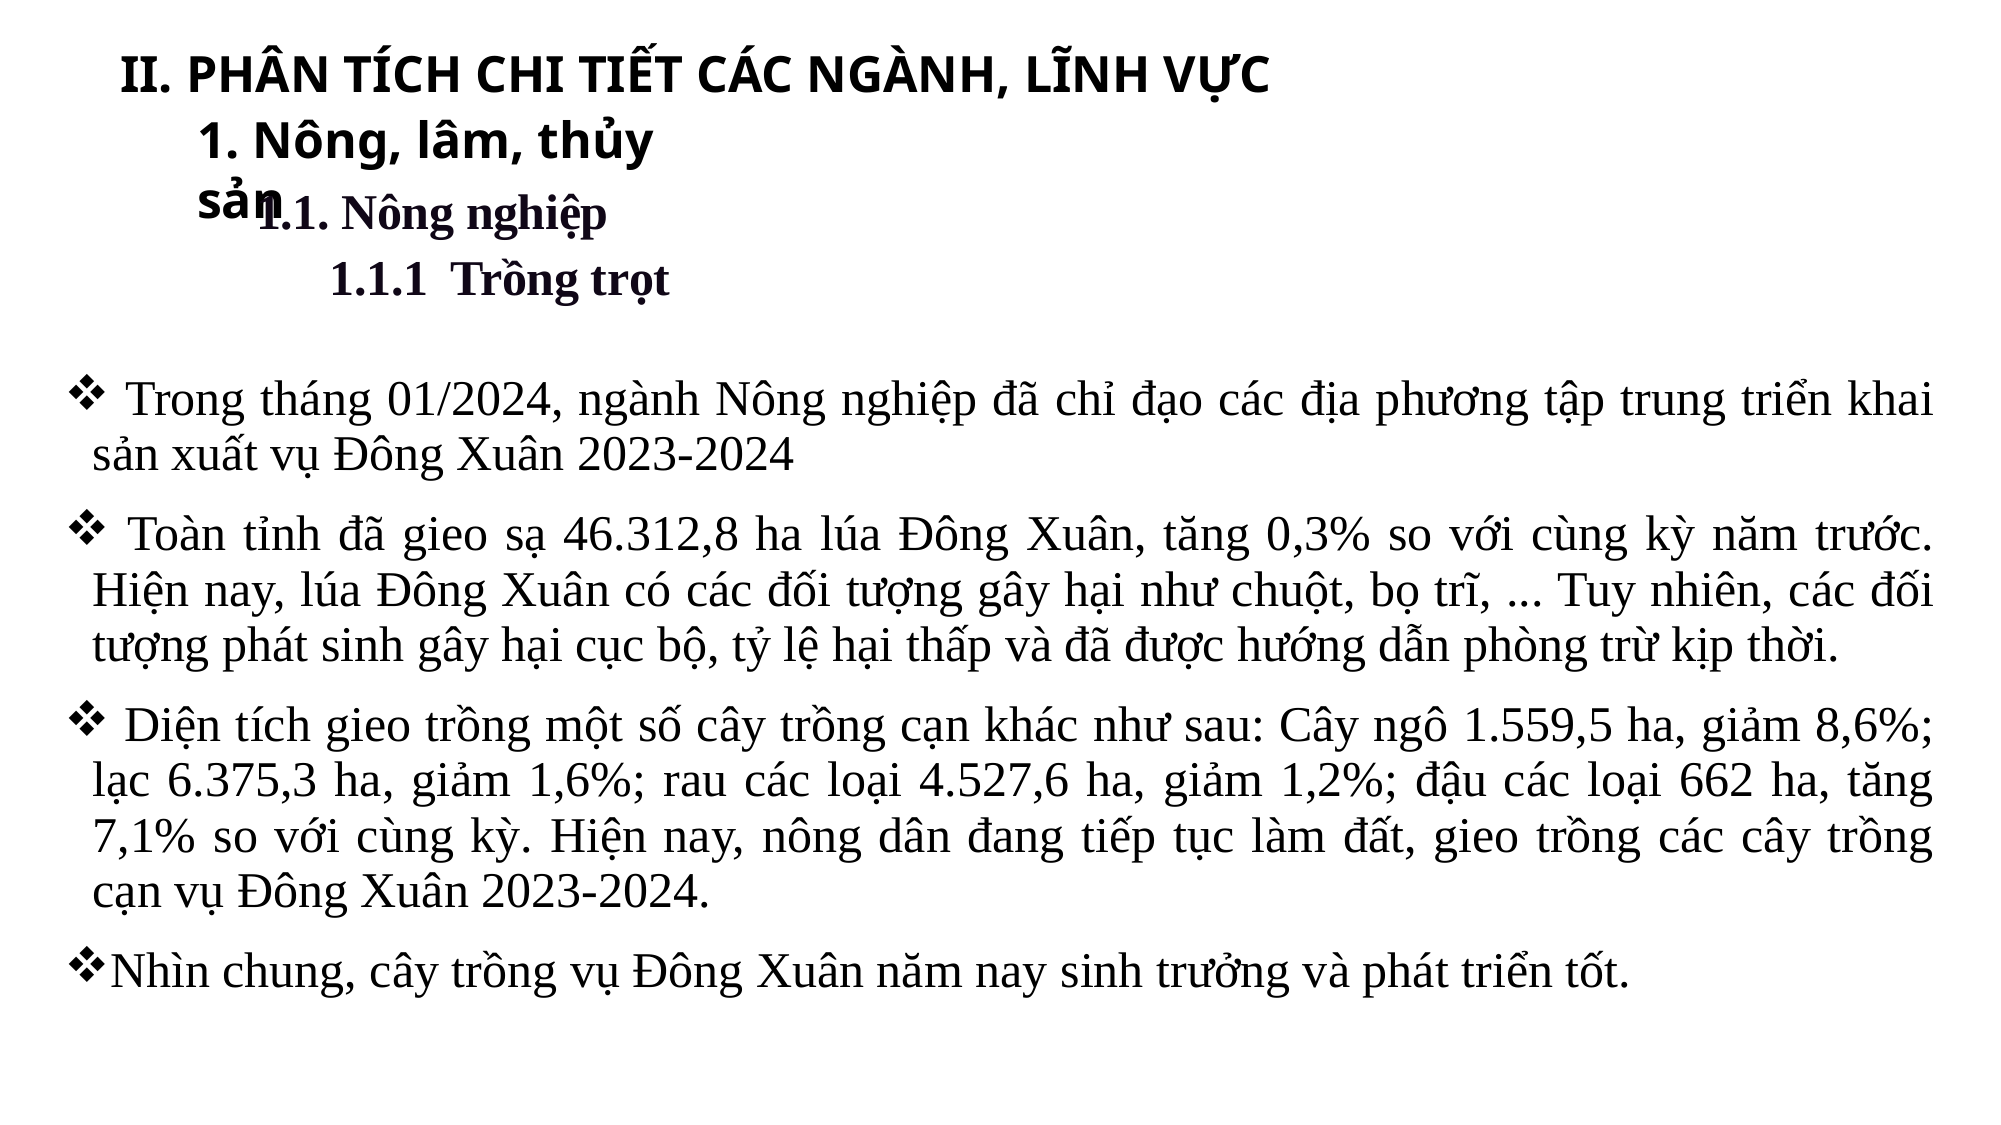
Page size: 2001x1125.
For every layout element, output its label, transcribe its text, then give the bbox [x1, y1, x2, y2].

text_box 1. Nông, lâm, thủy sản [182, 111, 748, 237]
text_box II. PHÂN TÍCH CHI TIẾT CÁC NGÀNH, LĨNH VỰC [105, 35, 1471, 111]
table_header Trong tháng 01/2024, ngành Nông nghiệp đã chỉ đạo các địa phương tập trung triển khai sản xuất vụ Đông Xuân 2023-2024 Toàn tỉnh đã gieo sạ 46.312,8 ha lúa Đông Xuân, tăng 0,3% so với cùng kỳ năm trước. Hiện nay, lúa Đông Xuân có các đối tượng gây hại như chuột, bọ trĩ, ... Tuy nhiên, các đối tượng phát sinh gây hại cục bộ, tỷ lệ hại thấp và đã được hướng dẫn phòng trừ kịp thời. Diện tích gieo trồng một số cây trồng cạn khác như sau: Cây ngô 1.559,5 ha, giảm 8,6%; lạc 6.375,3 ha, giảm 1,6%; rau các loại 4.527,6 ha, giảm 1,2%; đậu các loại 662 ha, tăng 7,1% so với cùng kỳ. Hiện nay, nông dân đang tiếp tục làm đất, gieo trồng các cây trồng cạn vụ Đông Xuân 2023-2024. Nhìn chung, cây trồng vụ Đông Xuân năm nay sinh trưởng và phát triển tốt. [50, 339, 1950, 1029]
text_box 1.1. Nông nghiệp [239, 172, 624, 248]
text_box 1.1.1 Trồng trọt [312, 238, 686, 314]
